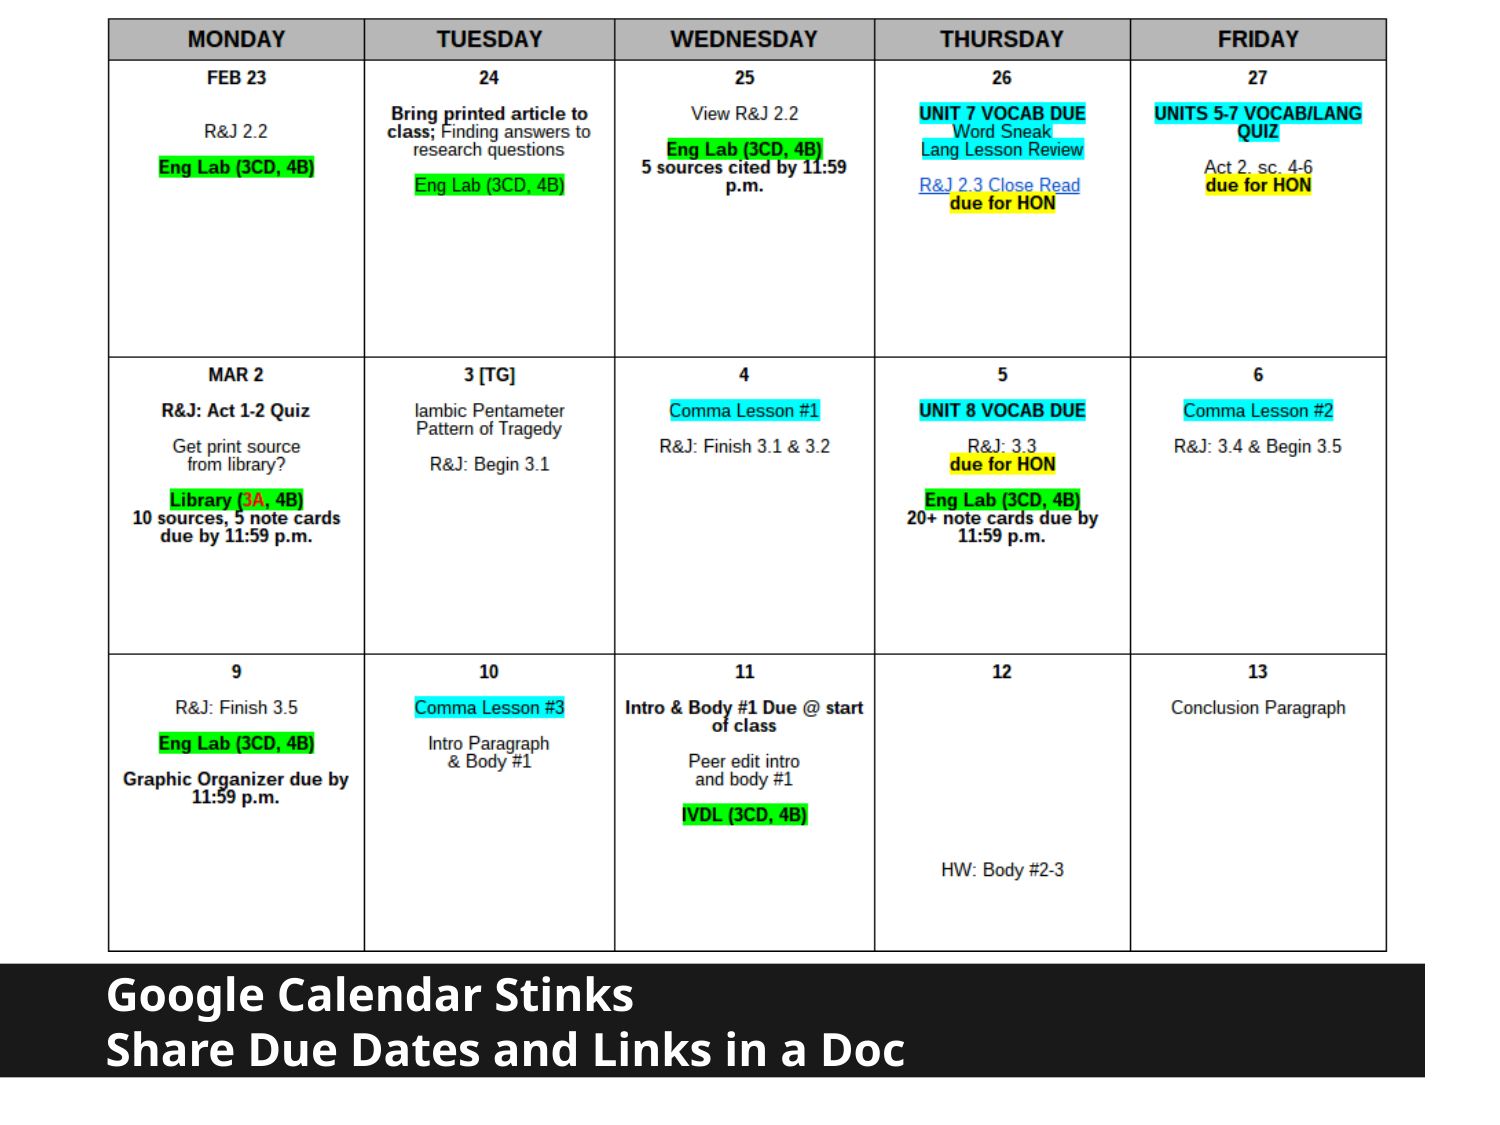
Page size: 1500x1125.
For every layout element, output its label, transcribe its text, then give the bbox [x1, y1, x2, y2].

list Google Calendar Stinks Share Due Dates and Links in a Doc [90, 963, 1425, 1078]
picture [81, 12, 1434, 952]
